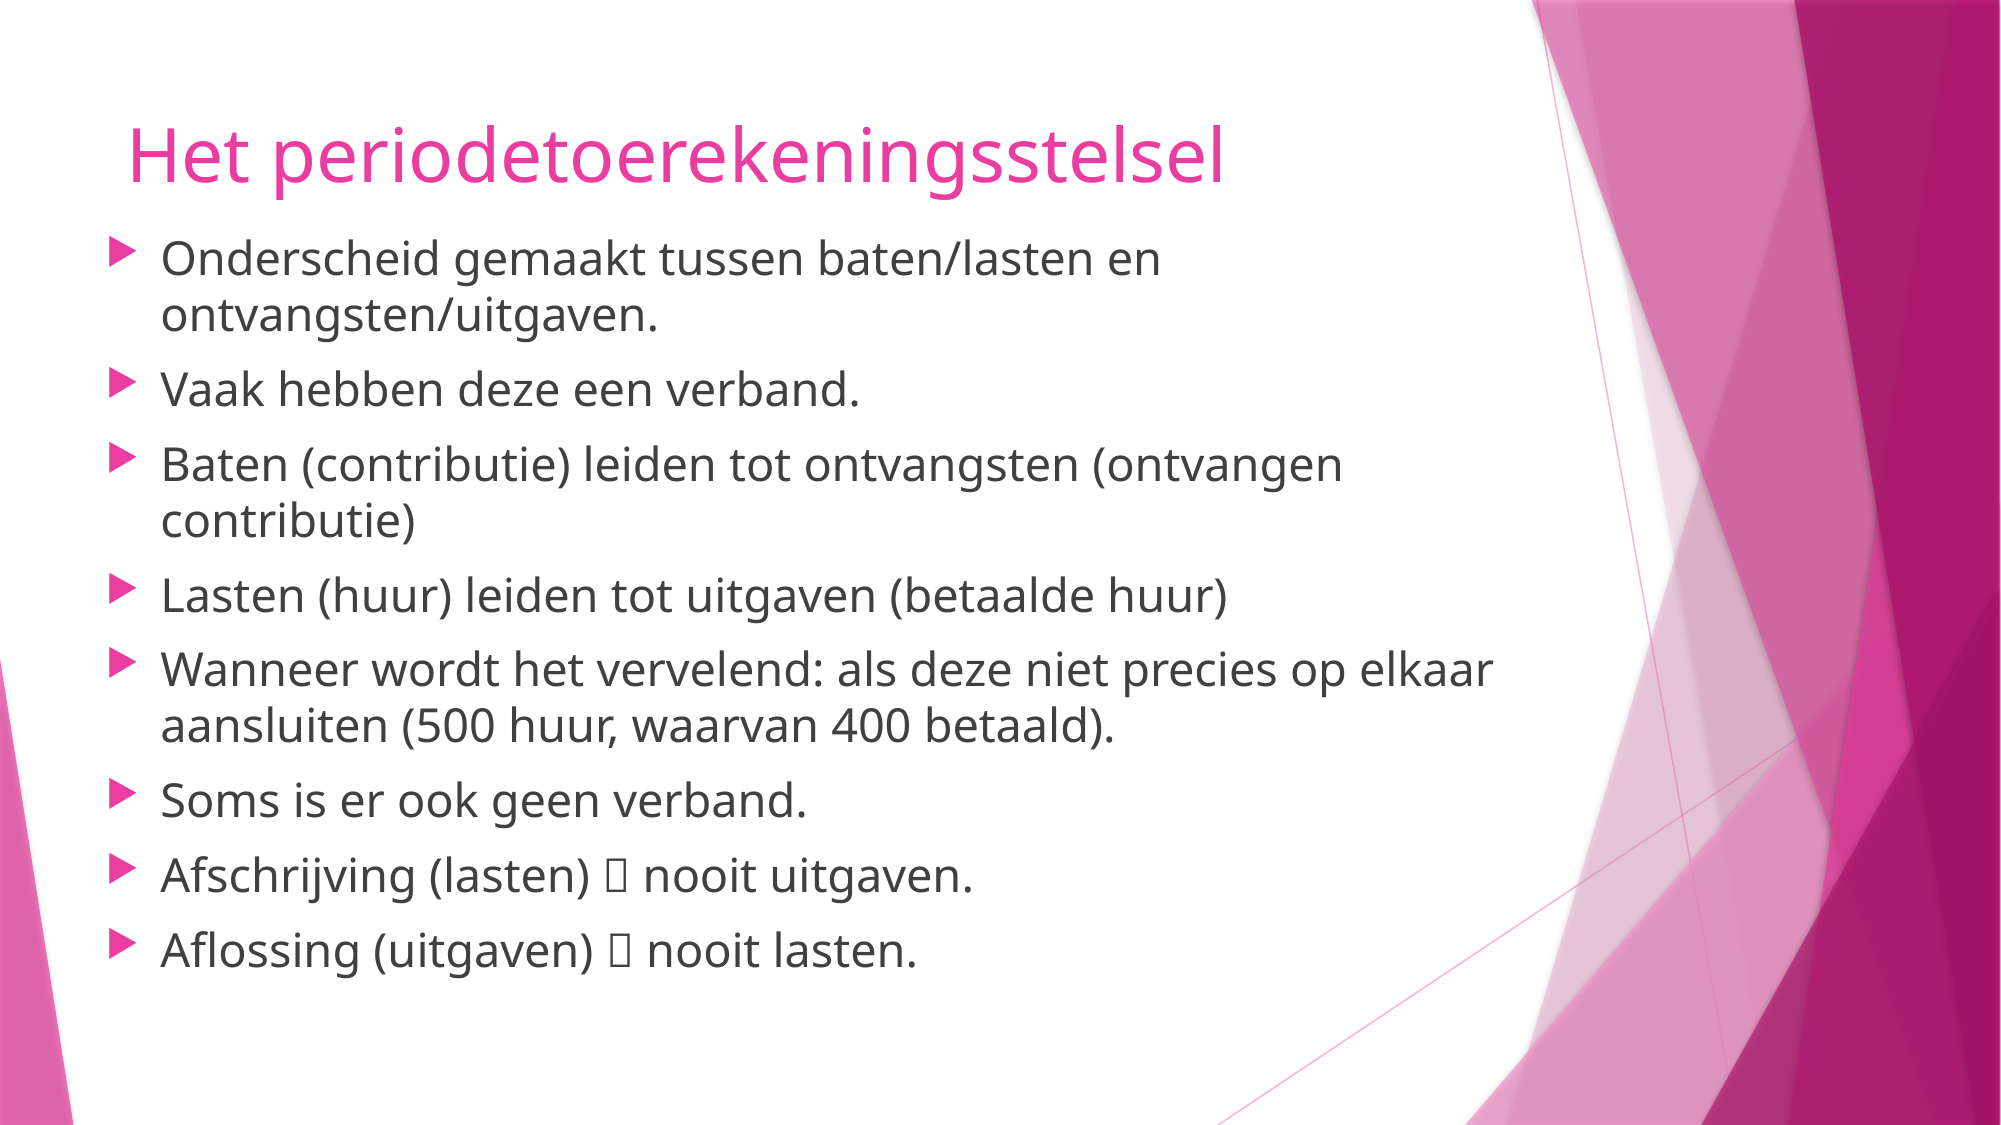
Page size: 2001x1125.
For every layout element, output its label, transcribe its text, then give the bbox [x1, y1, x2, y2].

title Het periodetoerekeningsstelsel [111, 99, 1522, 221]
list Onderscheid gemaakt tussen baten/lasten en ontvangsten/uitgaven. Vaak hebben deze een verband. Baten (contributie) leiden tot ontvangsten (ontvangen contributie) Lasten (huur) leiden tot uitgaven (betaalde huur) Wanneer wordt het vervelend: als deze niet precies op elkaar aansluiten (500 huur, waarvan 400 betaald). Soms is er ook geen verband. Afschrijving (lasten)  nooit uitgaven. Aflossing (uitgaven)  nooit lasten. [90, 221, 1522, 991]
